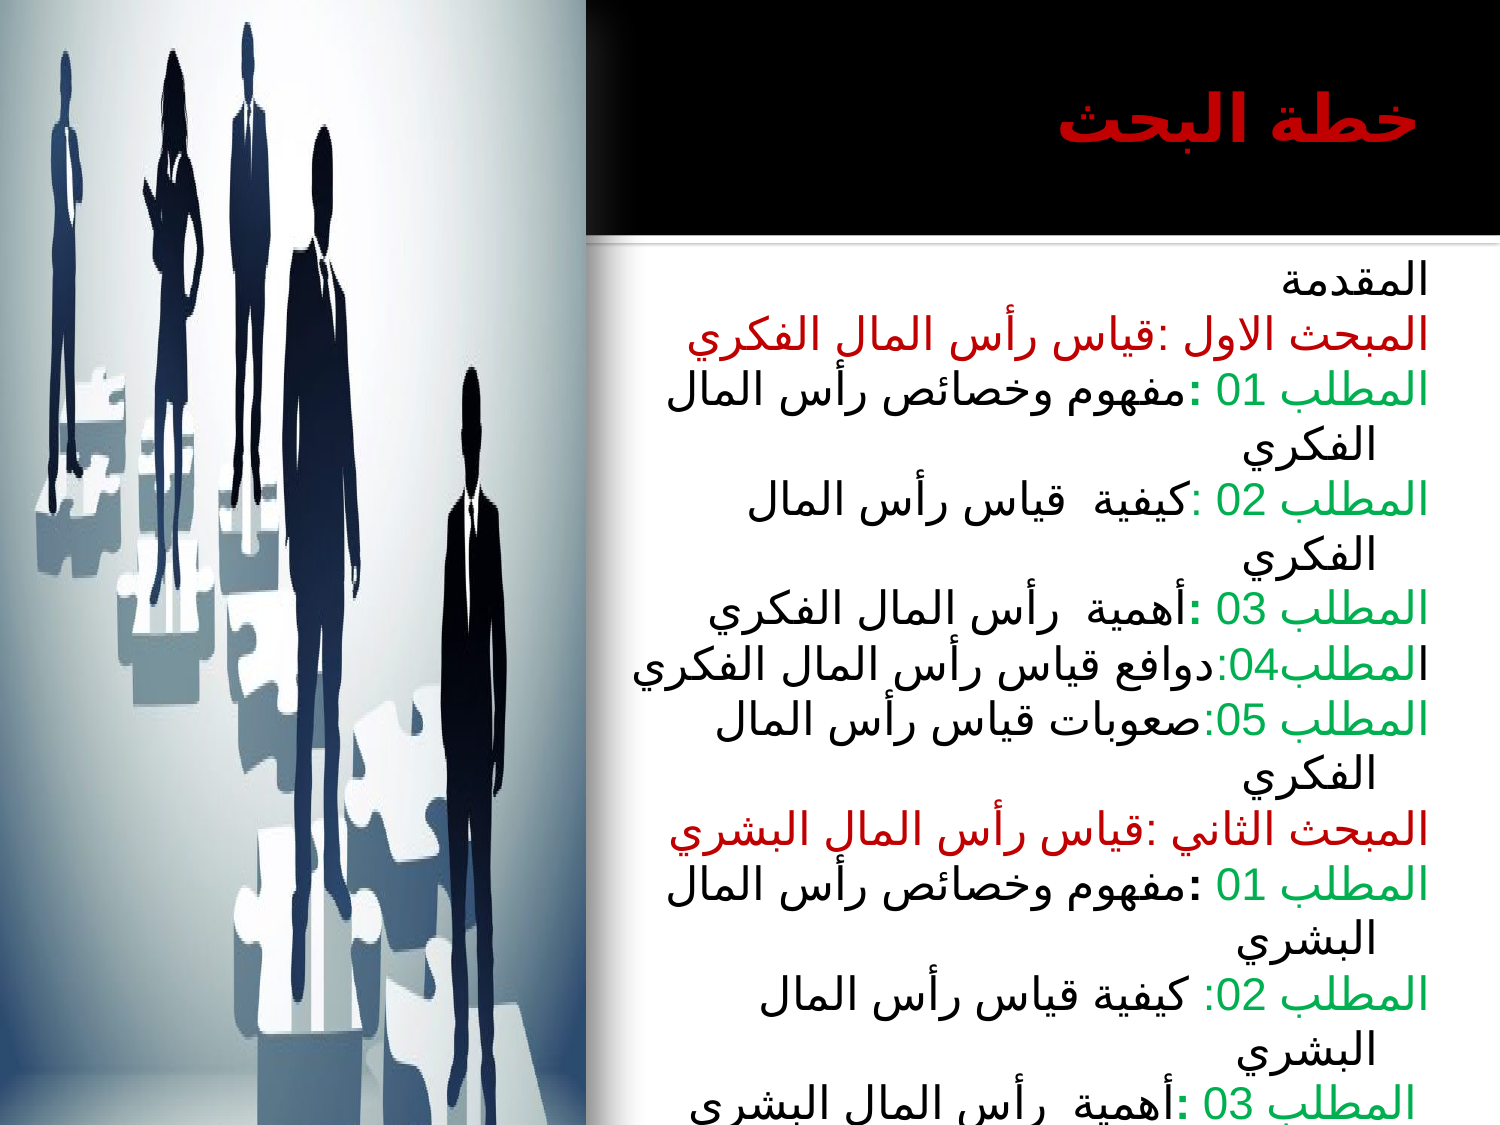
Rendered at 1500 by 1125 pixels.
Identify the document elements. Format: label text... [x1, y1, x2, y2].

list المقدمة المبحث الاول :قياس رأس المال الفكري المطلب 01 :مفهوم وخصائص رأس المال الفكري المطلب 02 :كيفية قياس رأس المال الفكري المطلب 03 :أهمية رأس المال الفكري المطلب04:دوافع قياس رأس المال الفكري المطلب 05:صعوبات قياس رأس المال الفكري المبحث الثاني :قياس رأس المال البشري المطلب 01 :مفهوم وخصائص رأس المال البشري المطلب 02: كيفية قياس رأس المال البشري المطلب 03 :أهمية رأس المال البشري المبحث الثالث :قياس رأس المال الاجتماعي المطلب 01:مفهوم رأس المال الاجتماعي المطلب02:كيفية قياس رأس المال الاجتماعي المطلب 03:اهمية رأس المال الاجتماعي الخاتمة [635, 234, 1465, 1125]
picture [0, 0, 586, 1125]
title خطة البحث [619, 0, 1430, 231]
